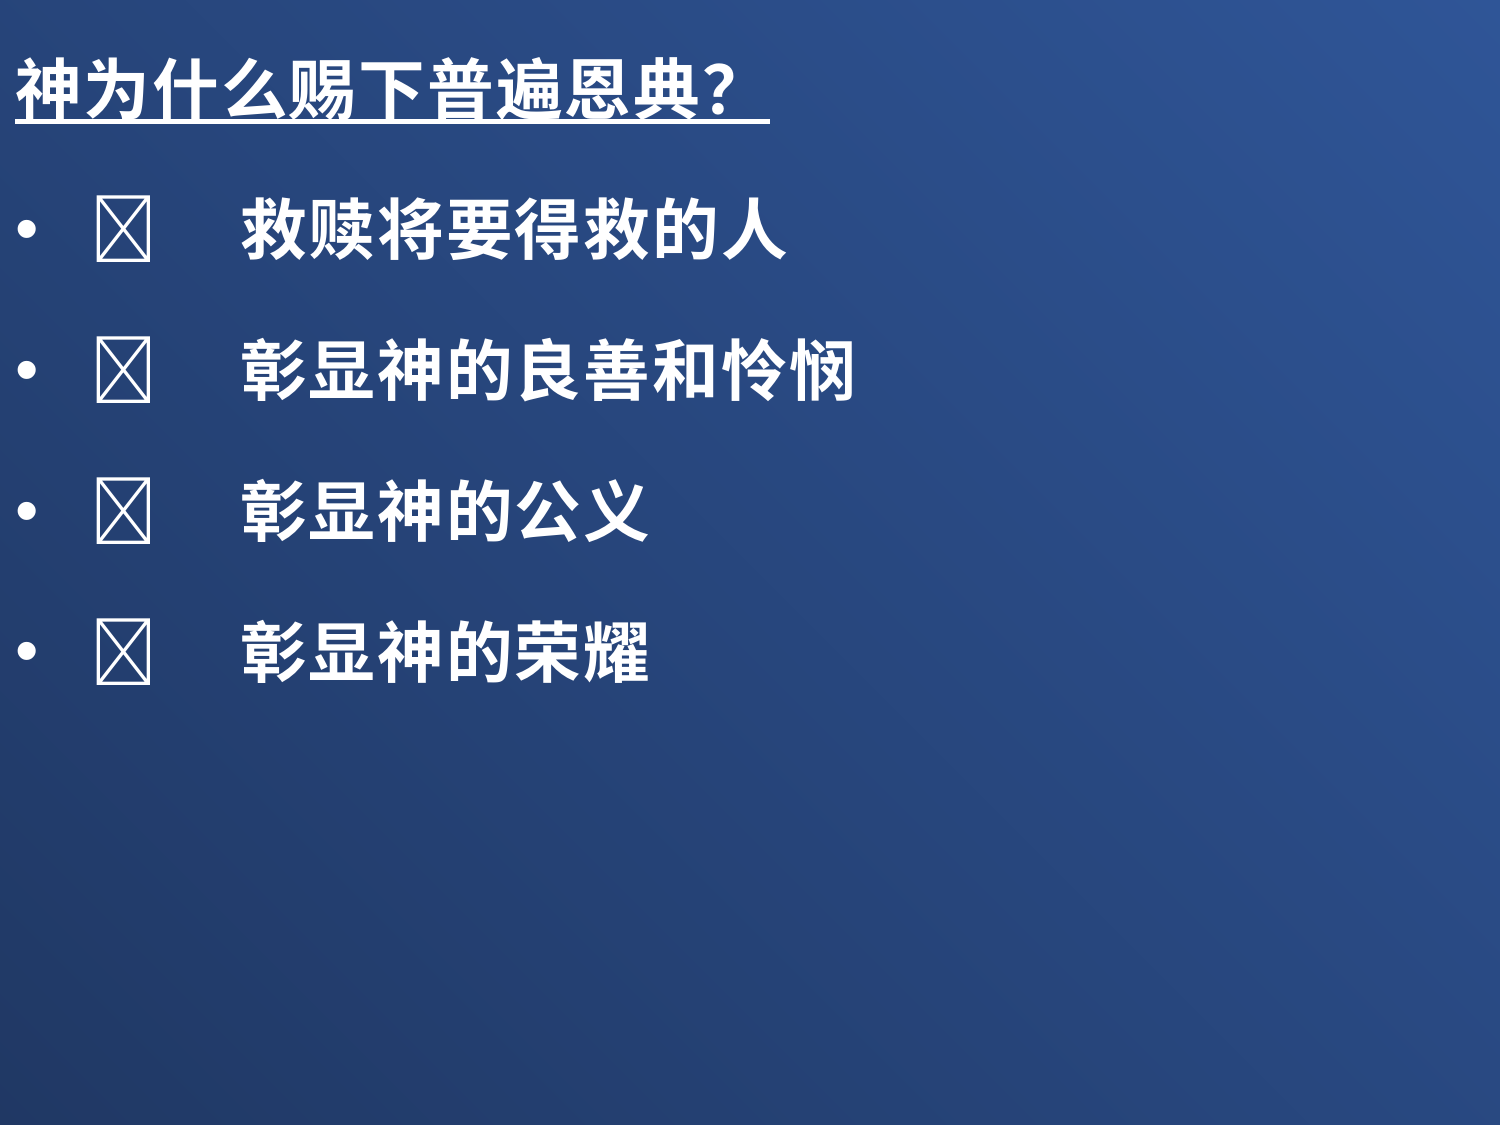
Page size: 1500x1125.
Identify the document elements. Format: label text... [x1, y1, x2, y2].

subtitle 神为什么赐下普遍恩典？  救赎将要得救的人  彰显神的良善和怜悯  彰显神的公义  彰显神的荣耀 [0, 0, 1500, 1125]
